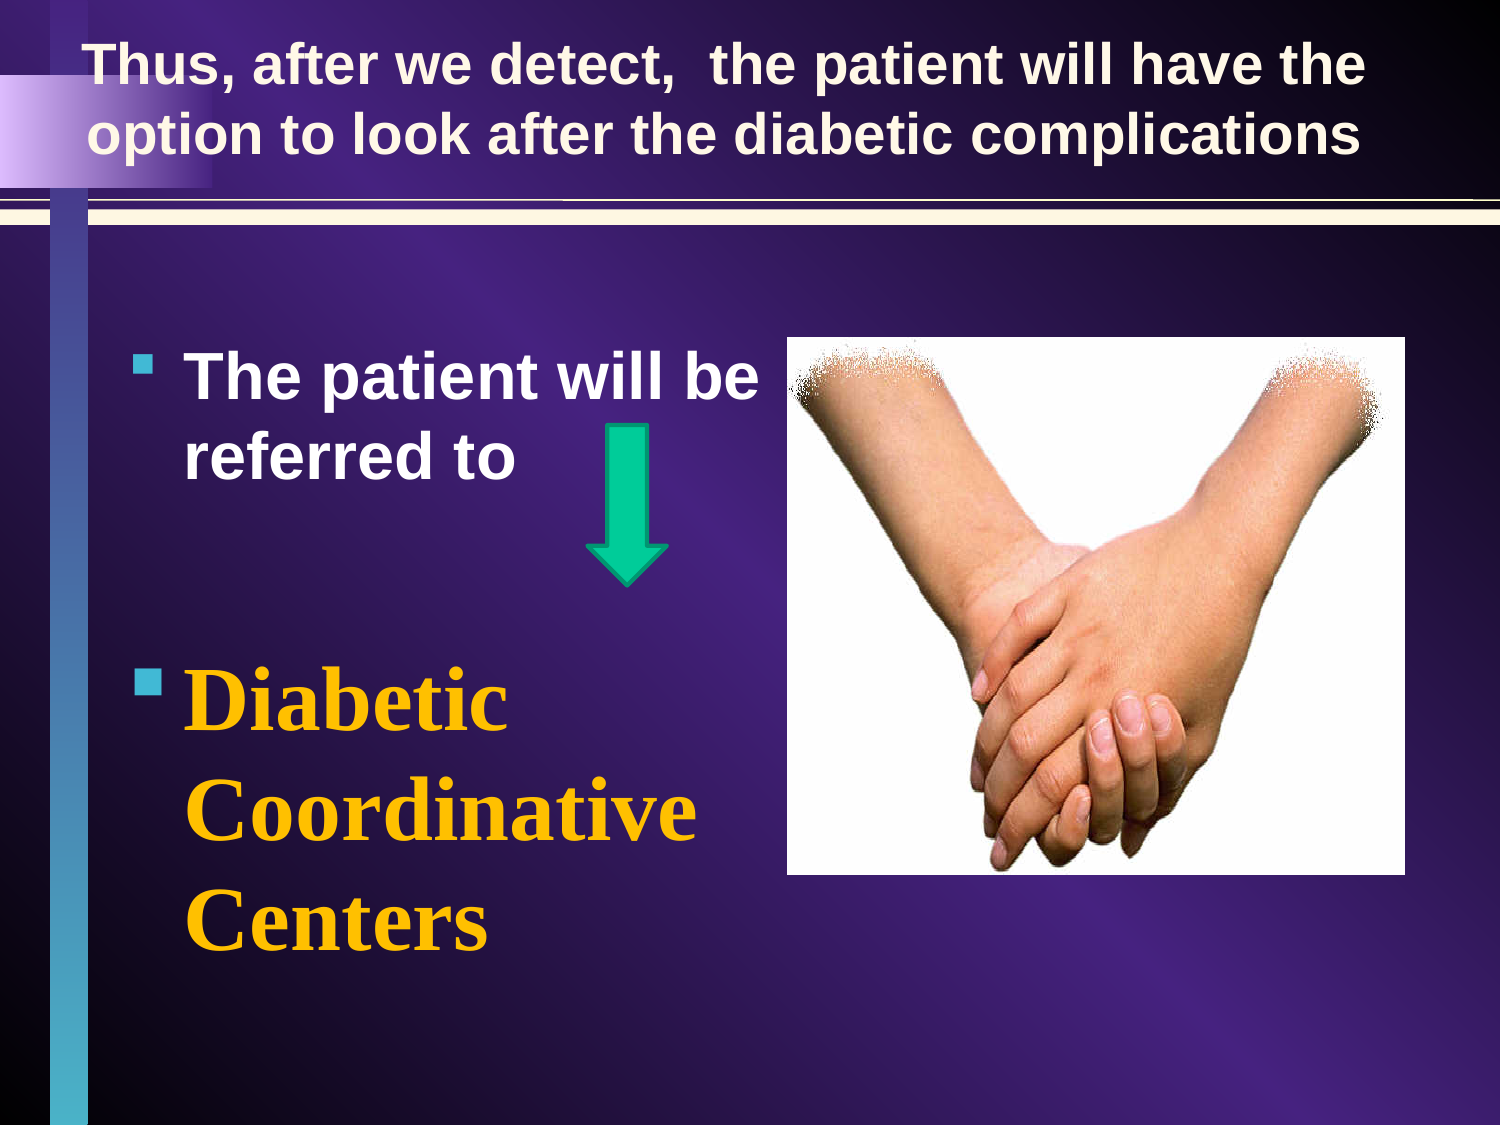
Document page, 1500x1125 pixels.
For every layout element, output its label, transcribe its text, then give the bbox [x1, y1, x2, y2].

text_box [585, 422, 669, 588]
list The patient will be referred to Diabetic Coordinative Centers [112, 324, 901, 1001]
picture [787, 337, 1405, 876]
title Thus, after we detect, the patient will have the option to look after the diabetic complications [0, 49, 1451, 213]
